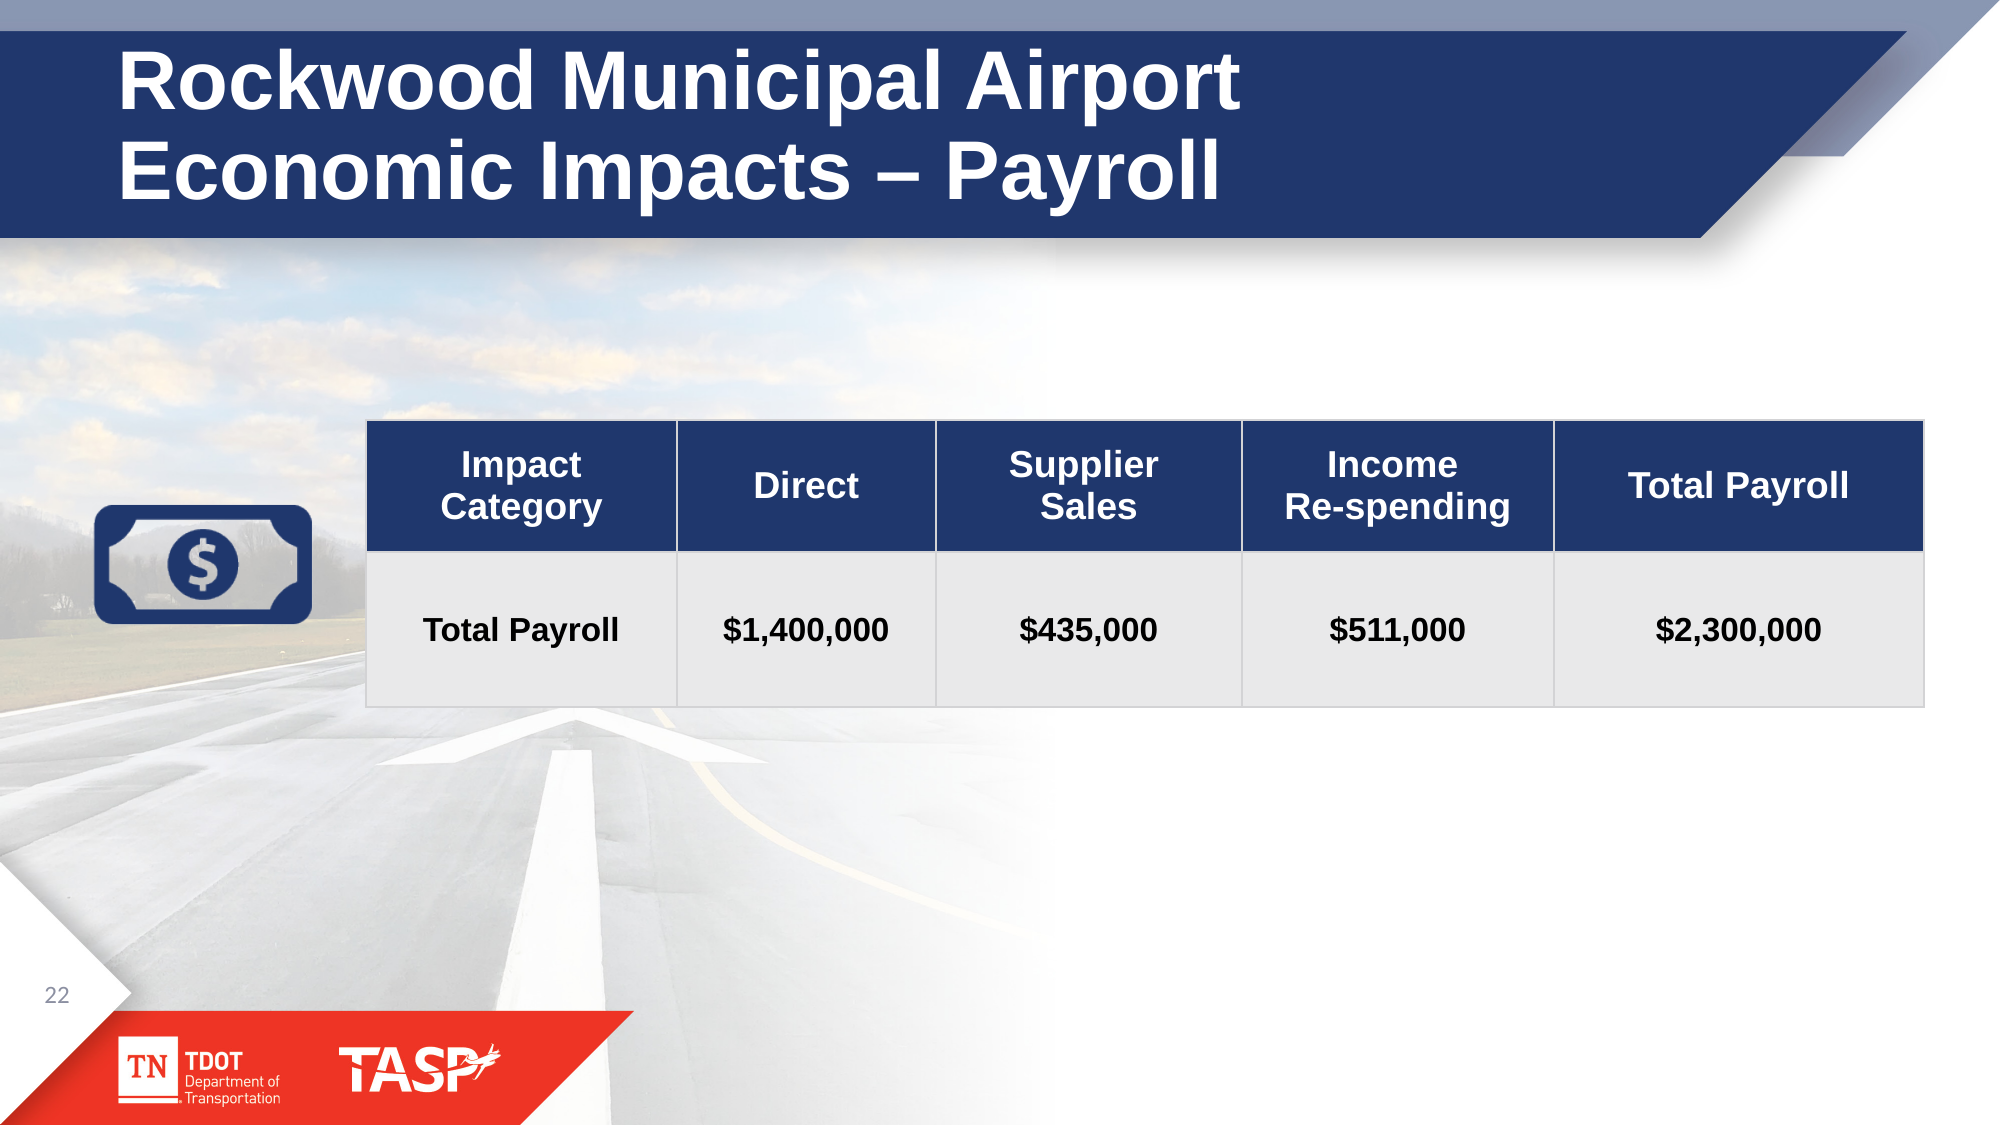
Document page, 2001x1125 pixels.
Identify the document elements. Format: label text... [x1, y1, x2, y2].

table_cell $511,000 [1243, 553, 1553, 706]
title Rockwood Municipal Airport Economic Impacts – Payroll [102, 32, 2000, 223]
table_header Impact Category [367, 421, 676, 551]
picture [0, 0, 2001, 1125]
table_header Total Payroll [1555, 421, 1923, 551]
table_cell $435,000 [937, 553, 1241, 706]
slide_number 22 [0, 963, 85, 1024]
table_cell $2,300,000 [1555, 553, 1923, 706]
table_cell Total Payroll [367, 553, 676, 706]
table_header Supplier Sales [937, 421, 1241, 551]
table_header Income Re-spending [1243, 421, 1553, 551]
table_cell $1,400,000 [678, 553, 935, 706]
table_header Direct [678, 421, 935, 551]
